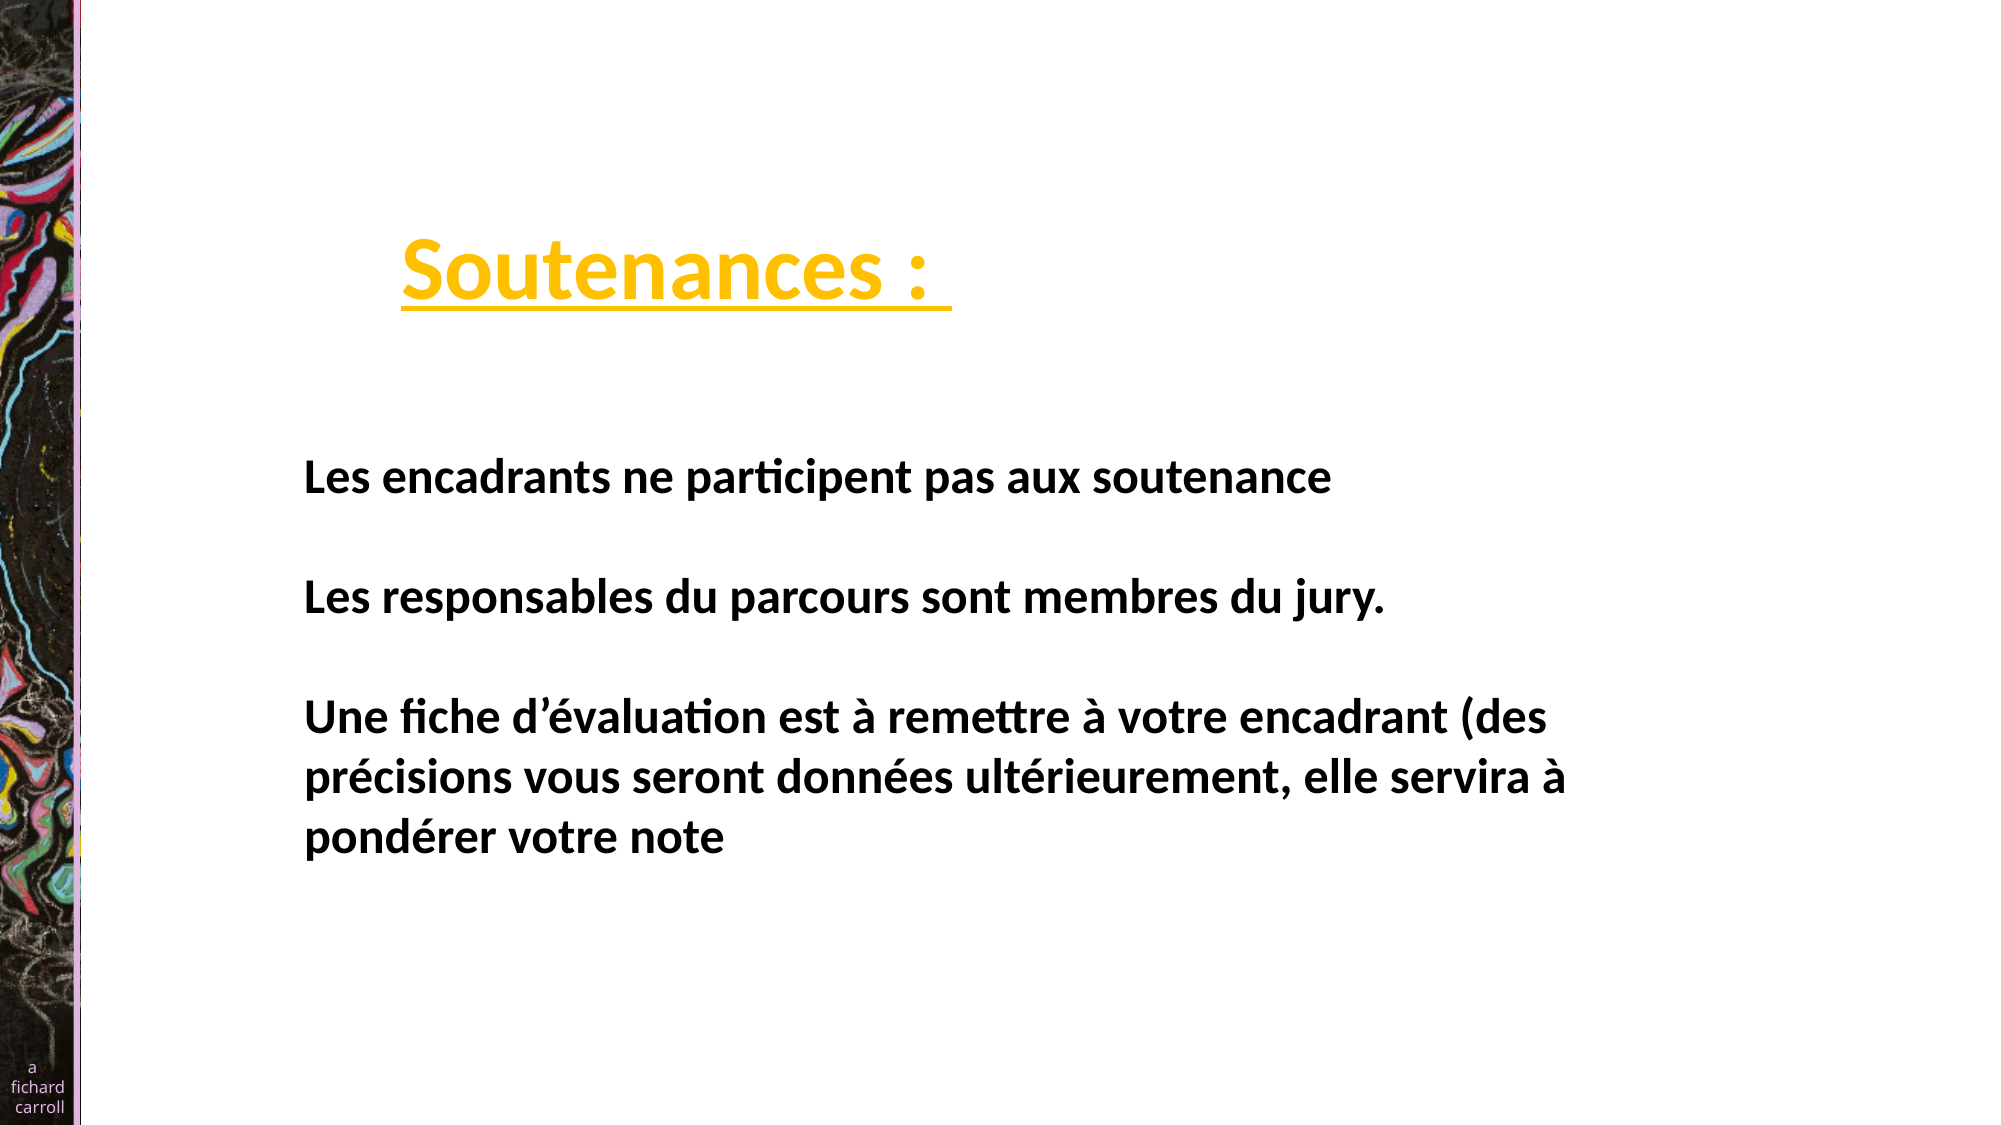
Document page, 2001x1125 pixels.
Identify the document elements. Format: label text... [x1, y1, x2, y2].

text_box Les encadrants ne participent pas aux soutenance Les responsables du parcours sont membres du jury. Une fiche d’évaluation est à remettre à votre encadrant (des précisions vous seront données ultérieurement, elle servira à pondérer votre note [289, 436, 1650, 871]
text_box Soutenances : [386, 200, 967, 326]
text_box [0, 0, 81, 1125]
